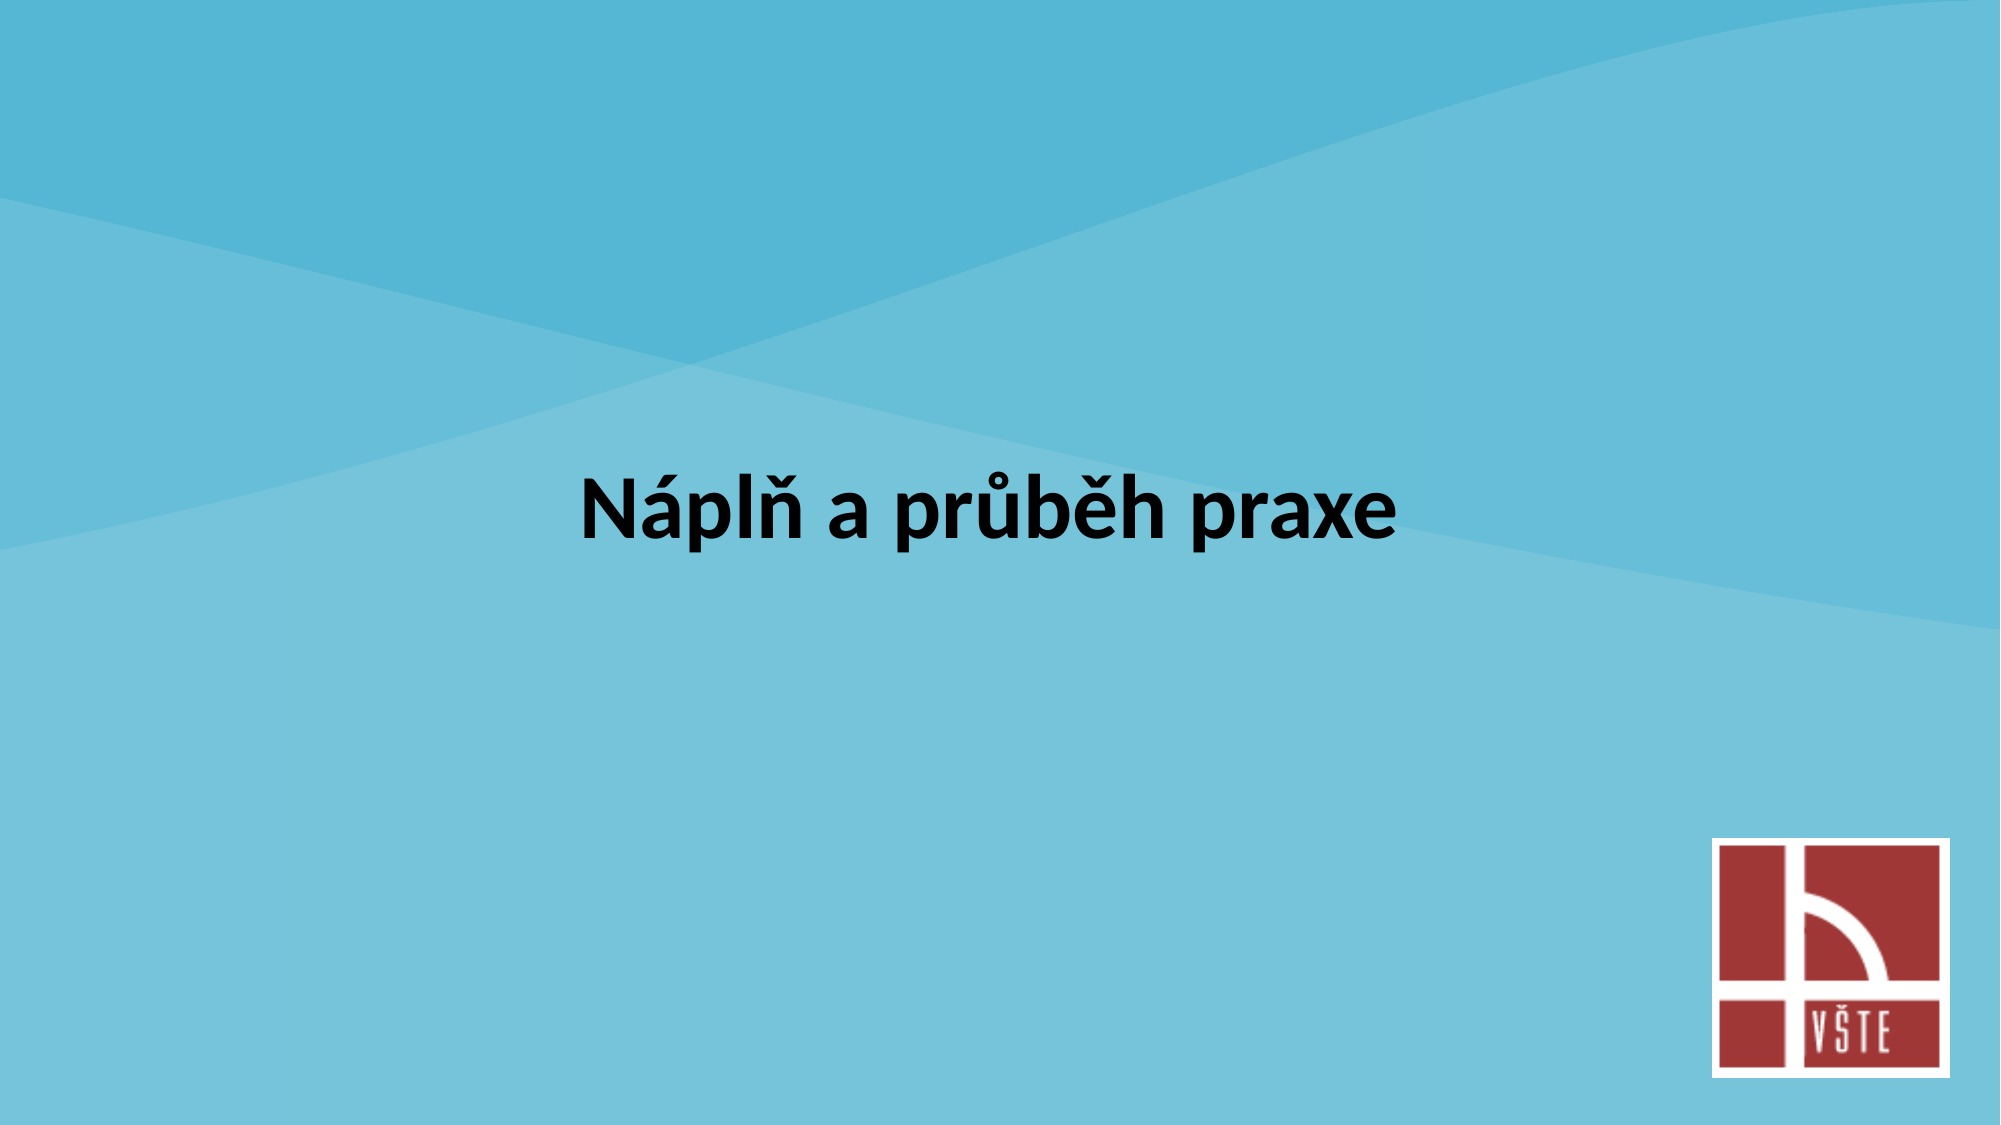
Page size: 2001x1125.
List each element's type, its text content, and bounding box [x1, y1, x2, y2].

picture [1712, 838, 1951, 1079]
text_box Náplň a průběh praxe [27, 459, 1972, 563]
